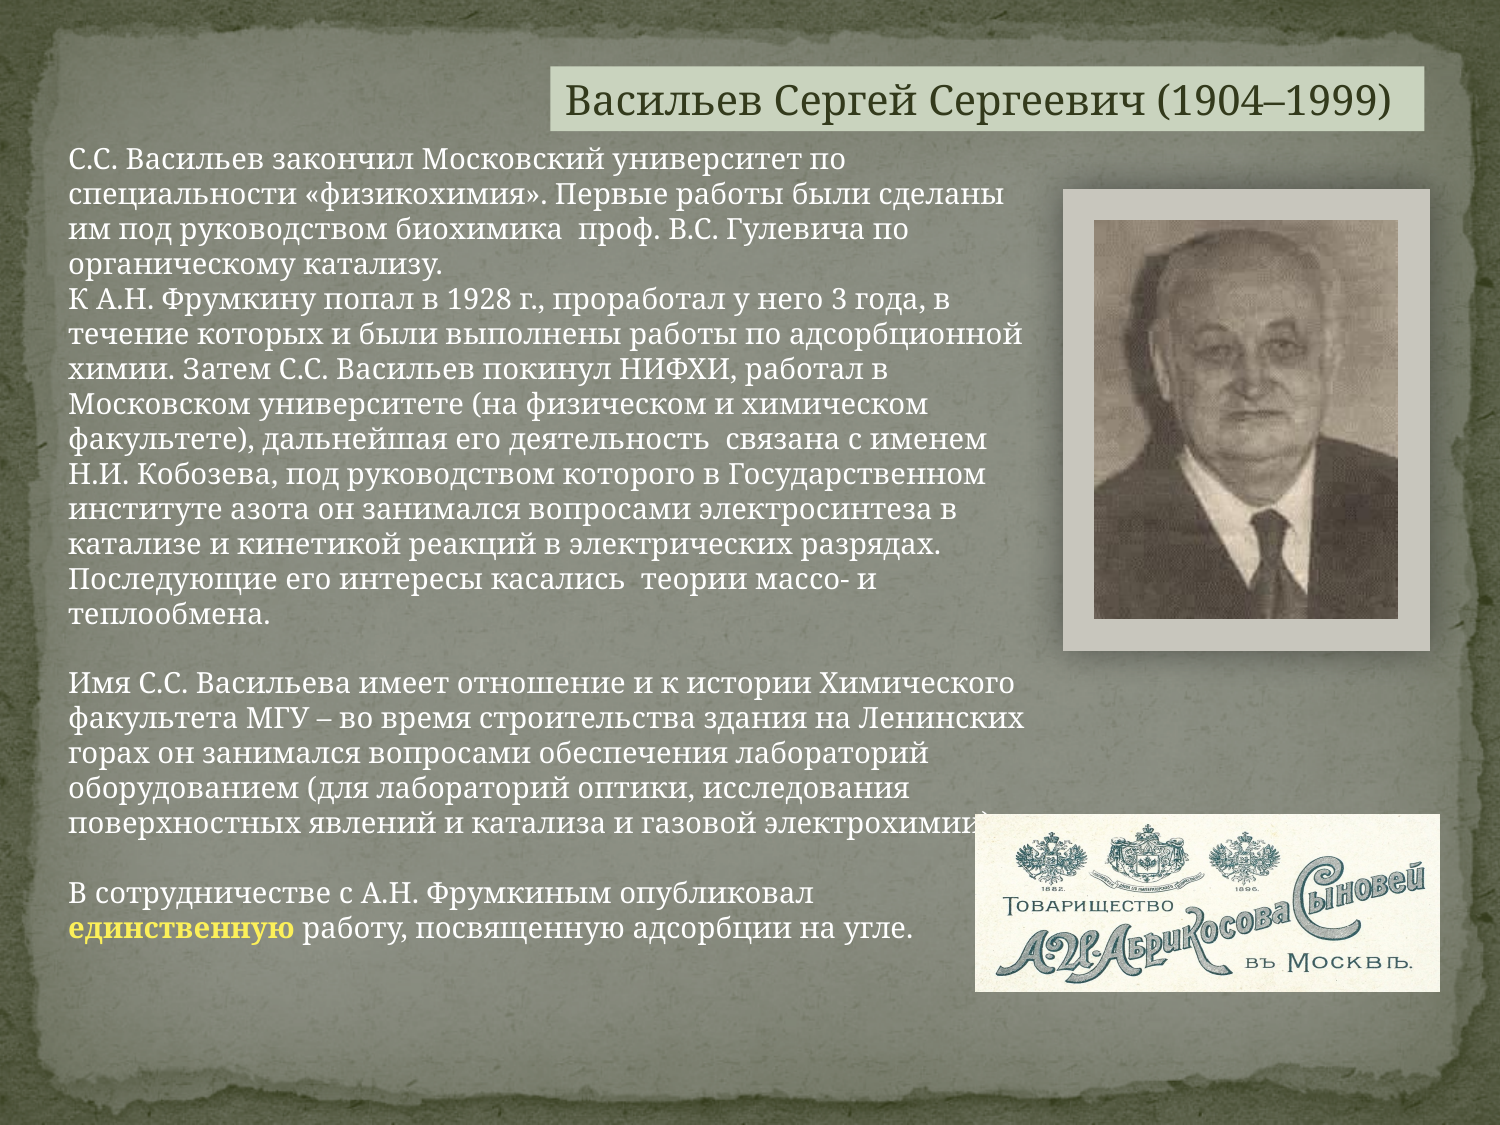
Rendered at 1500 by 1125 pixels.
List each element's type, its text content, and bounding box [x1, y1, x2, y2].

text_box Васильев Сергей Сергеевич (1904–1999) [550, 66, 1425, 132]
picture [1094, 220, 1398, 619]
picture [975, 814, 1440, 992]
text_box С.С. Васильев закончил Московский университет по специальности «физикохимия». Первые работы были сделаны им под руководством биохимика проф. В.С. Гулевича по органическому катализу. К А.Н. Фрумкину попал в 1928 г., проработал у него 3 года, в течение которых и были выполнены работы по адсорбционной химии. Затем С.С. Васильев покинул НИФХИ, работал в Московском университете (на физическом и химическом факультете), дальнейшая его деятельность связана с именем Н.И. Кобозева, под руководством которого в Государственном институте азота он занимался вопросами электросинтеза в катализе и кинетикой реакций в электрических разрядах. Последующие его интересы касались теории массо- и теплообмена. Имя С.С. Васильева имеет отношение и к истории Химического факультета МГУ – во время строительства здания на Ленинских горах он занимался вопросами обеспечения лабораторий оборудованием (для лабораторий оптики, исследования поверхностных явлений и катализа и газовой электрохимии). В сотрудничестве с А.Н. Фрумкиным опубликовал единственную работу, посвященную адсорбции на угле. [53, 132, 1048, 952]
